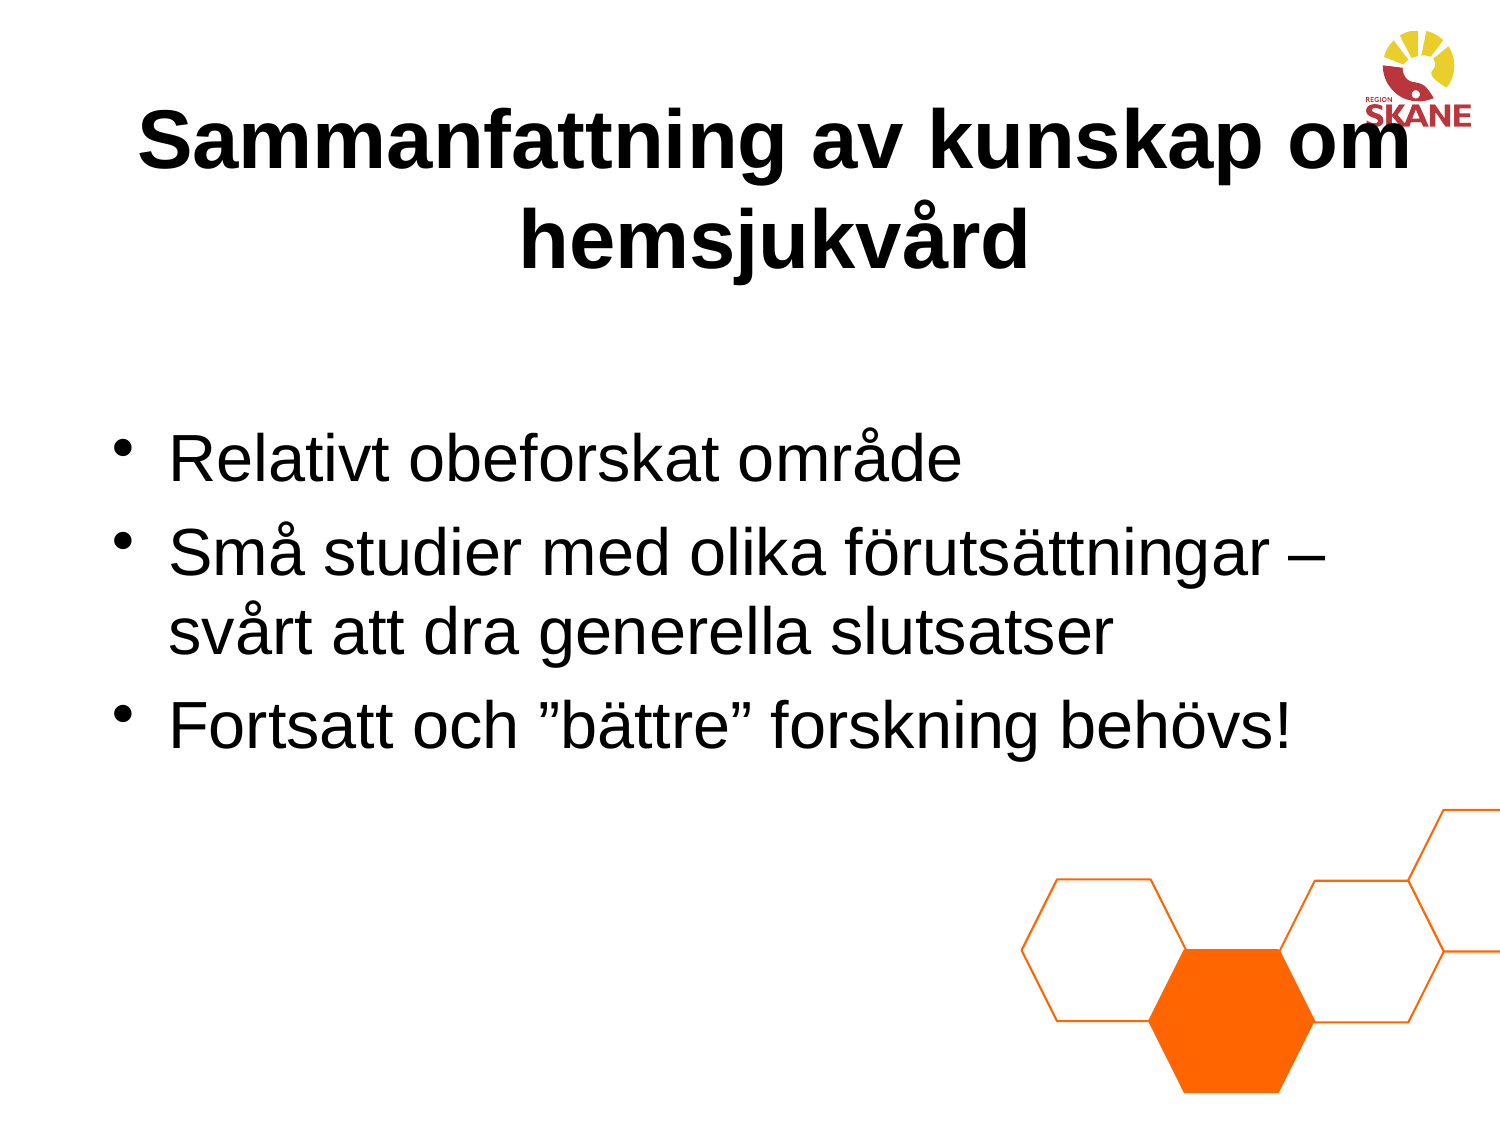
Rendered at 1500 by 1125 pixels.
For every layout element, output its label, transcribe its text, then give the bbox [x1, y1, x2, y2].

picture [1366, 31, 1471, 127]
title Sammanfattning av kunskap om hemsjukvård [100, 78, 1451, 301]
list Relativt obeforskat område Små studier med olika förutsättningar – svårt att dra generella slutsatser Fortsatt och ”bättre” forskning behövs! [96, 314, 1447, 875]
